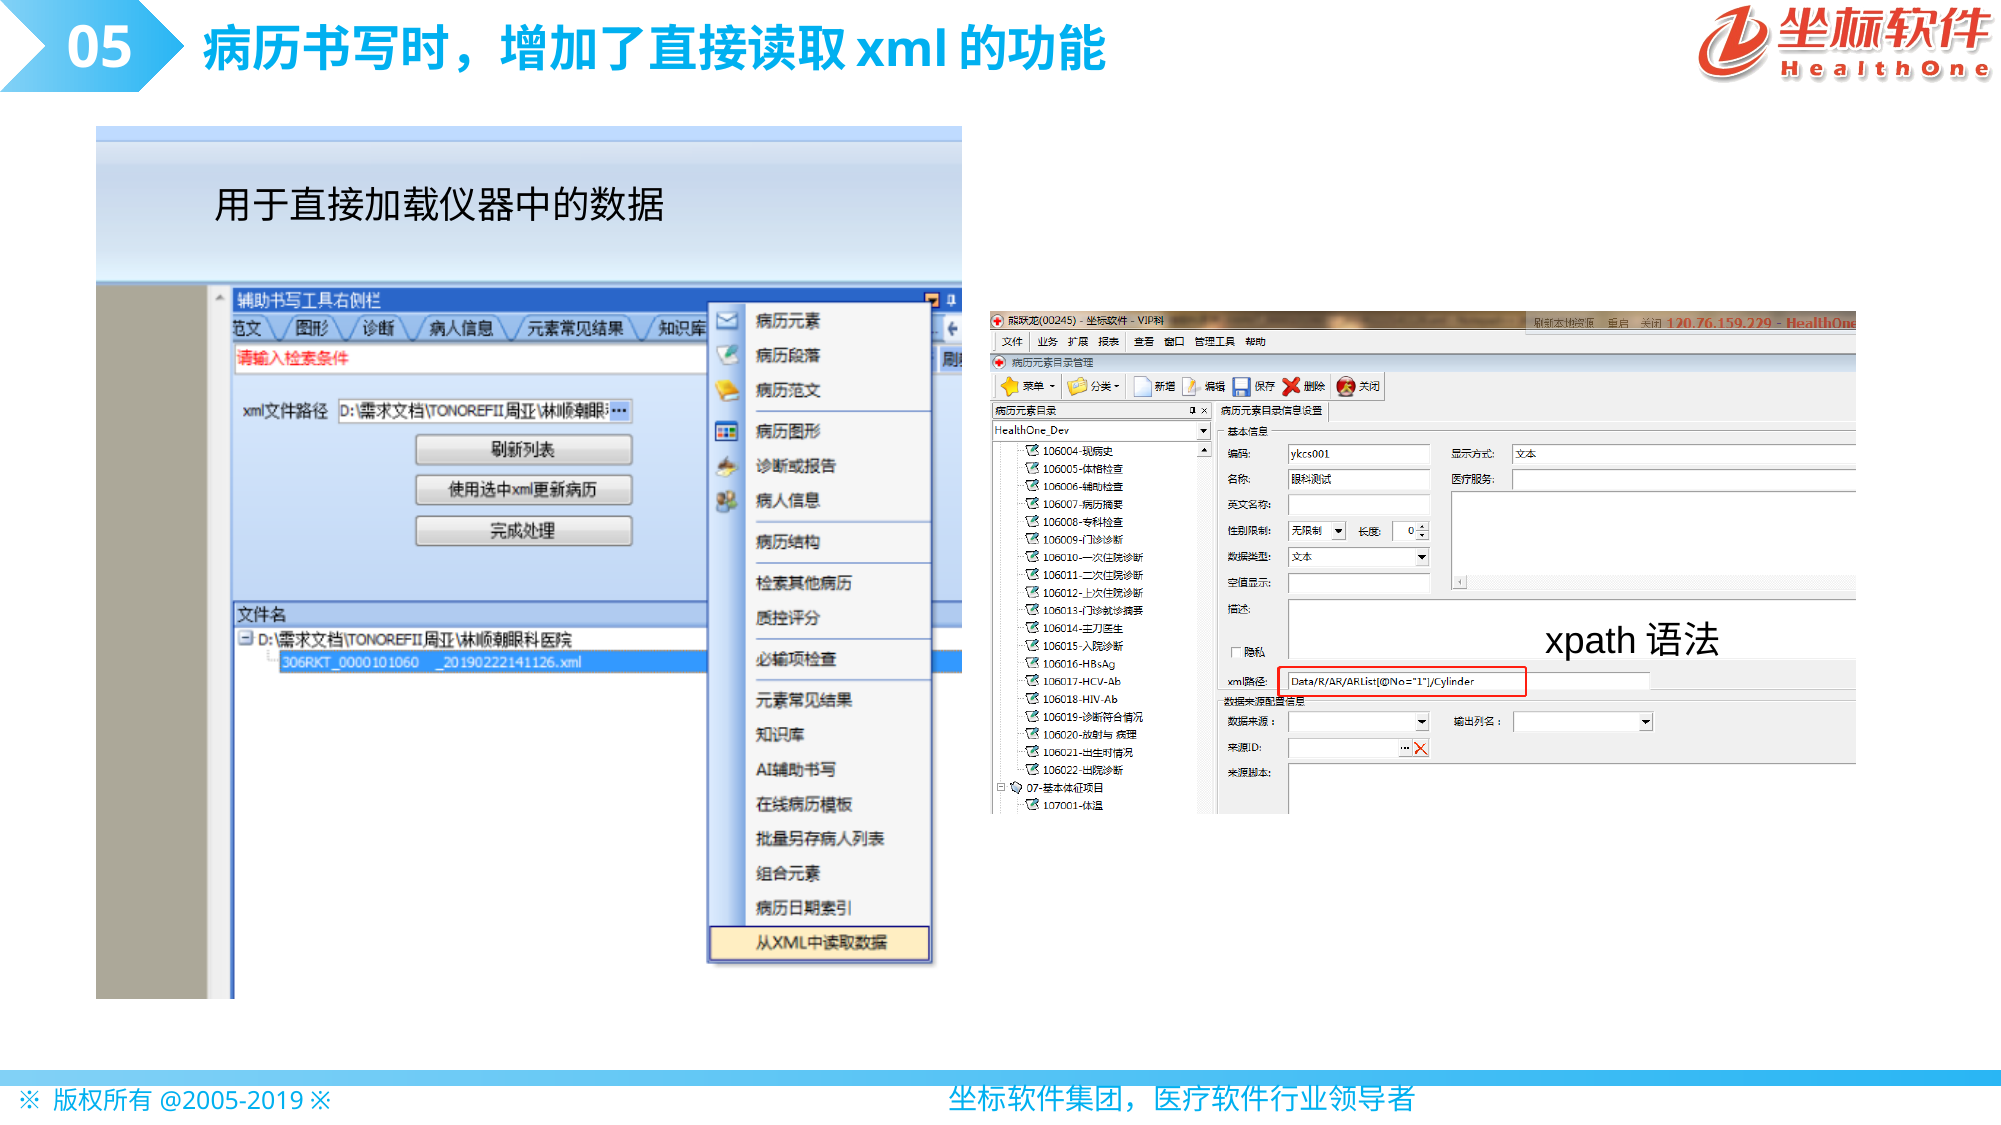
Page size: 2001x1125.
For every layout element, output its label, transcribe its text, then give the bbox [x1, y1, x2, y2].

picture [990, 311, 1857, 814]
text_box 05 [25, 1, 175, 87]
picture [21, 1091, 28, 1098]
picture [96, 126, 962, 999]
picture [21, 1101, 28, 1108]
picture [31, 1091, 38, 1098]
list 病历书写时，增加了直接读取xml的功能 [187, 9, 1694, 85]
picture [31, 1101, 38, 1108]
picture [1692, 0, 2000, 84]
